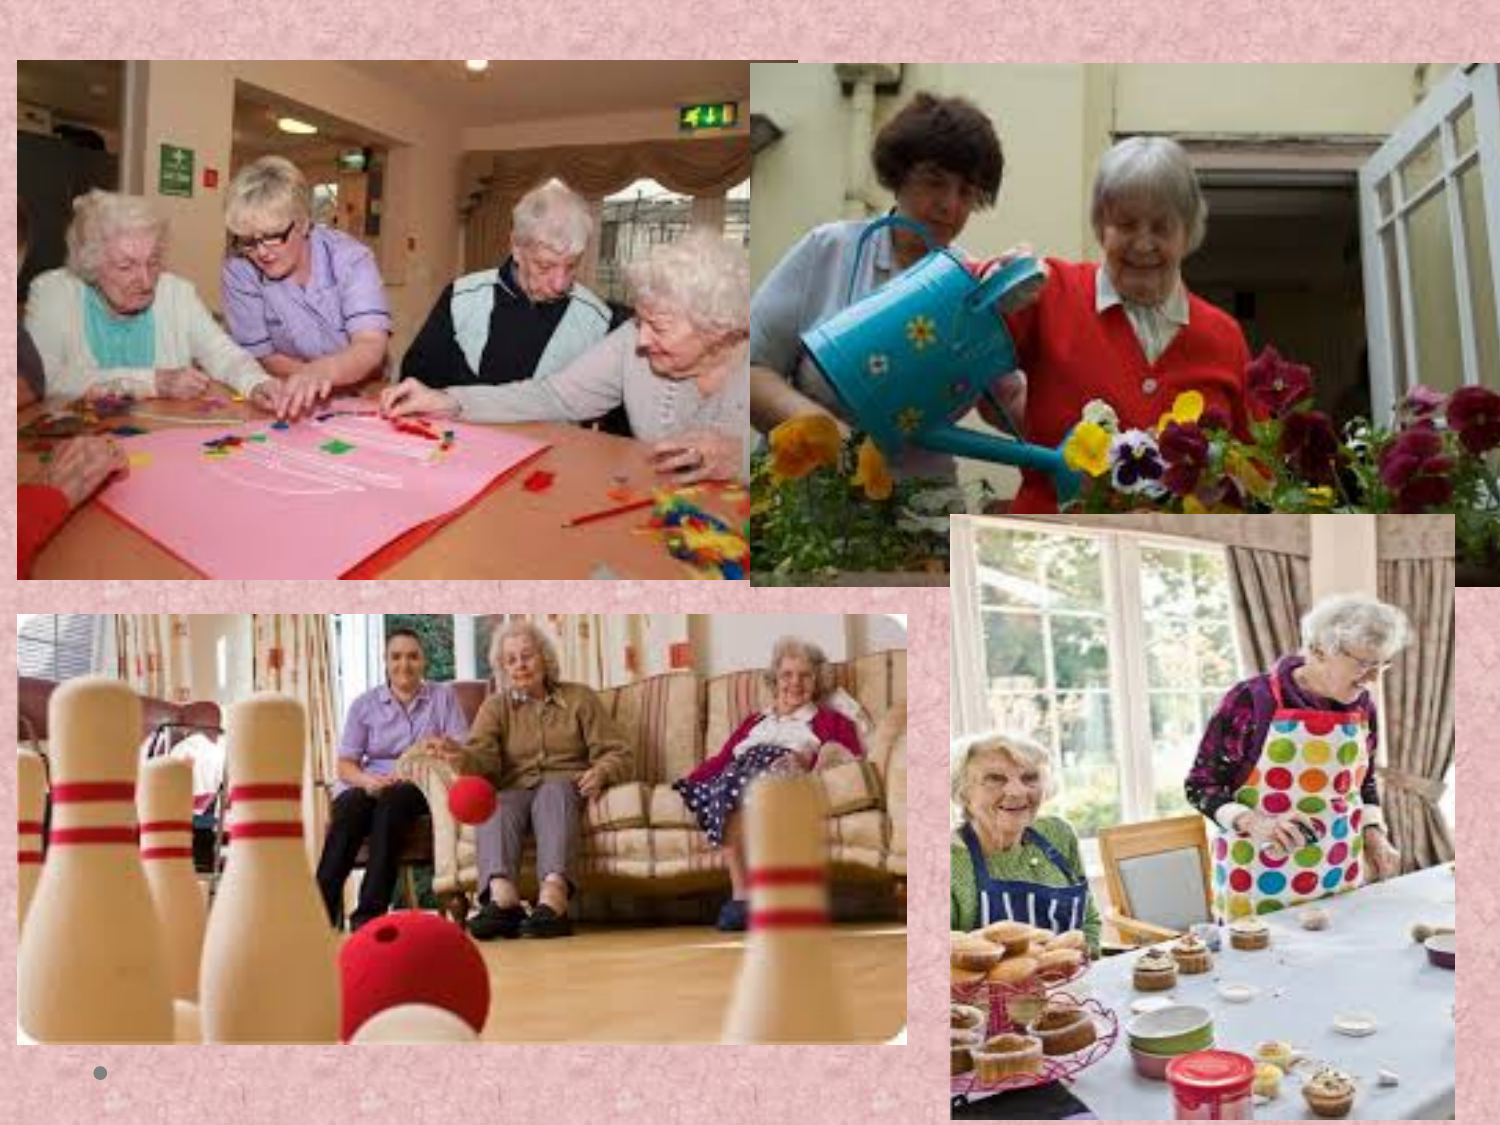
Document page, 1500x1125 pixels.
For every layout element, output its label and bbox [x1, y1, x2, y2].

list [17, 60, 798, 580]
picture [0, 0, 1500, 1125]
